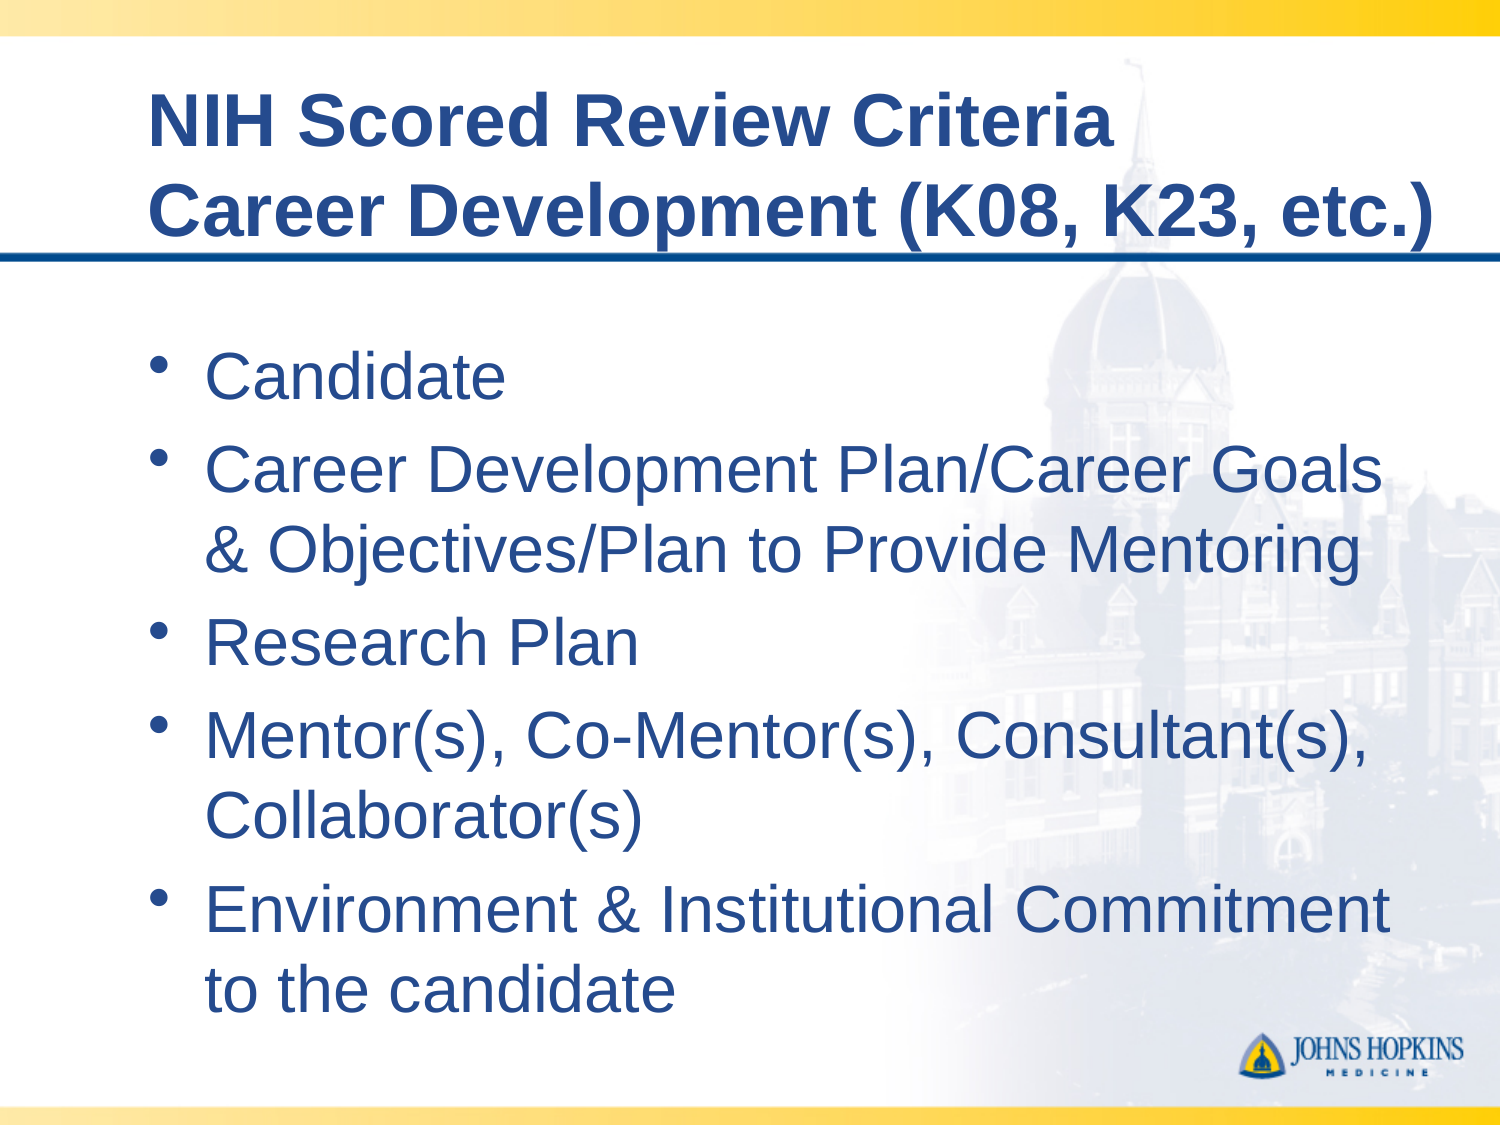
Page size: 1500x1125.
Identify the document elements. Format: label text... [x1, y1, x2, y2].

title NIH Scored Review Criteria Career Development (K08, K23, etc.) [132, 63, 1463, 252]
picture [0, 0, 1500, 1125]
list Candidate Career Development Plan/Career Goals & Objectives/Plan to Provide Mentoring Research Plan Mentor(s), Co-Mentor(s), Consultant(s), Collaborator(s) Environment & Institutional Commitment to the candidate [132, 324, 1409, 1001]
